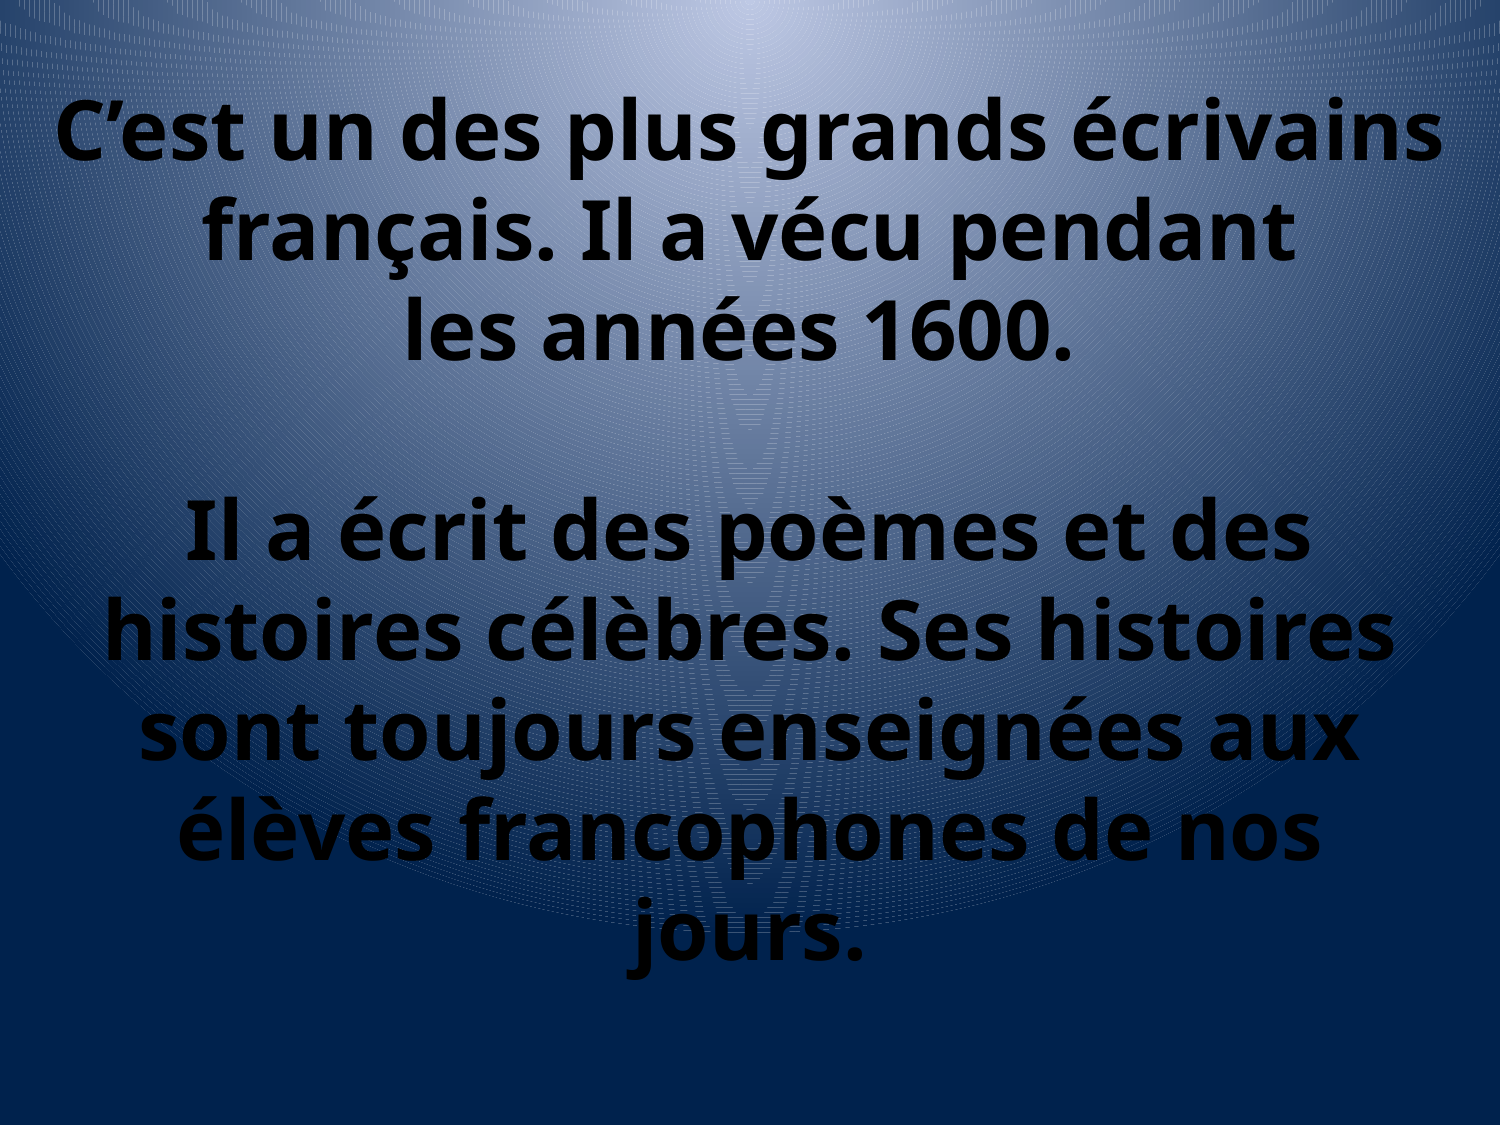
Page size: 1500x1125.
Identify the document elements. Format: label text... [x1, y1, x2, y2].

title C’est un des plus grands écrivains français. Il a vécu pendant les années 1600. Il a écrit des poèmes et des histoires célèbres. Ses histoires sont toujours enseignées aux élèves francophones de nos jours. [37, 50, 1463, 1125]
